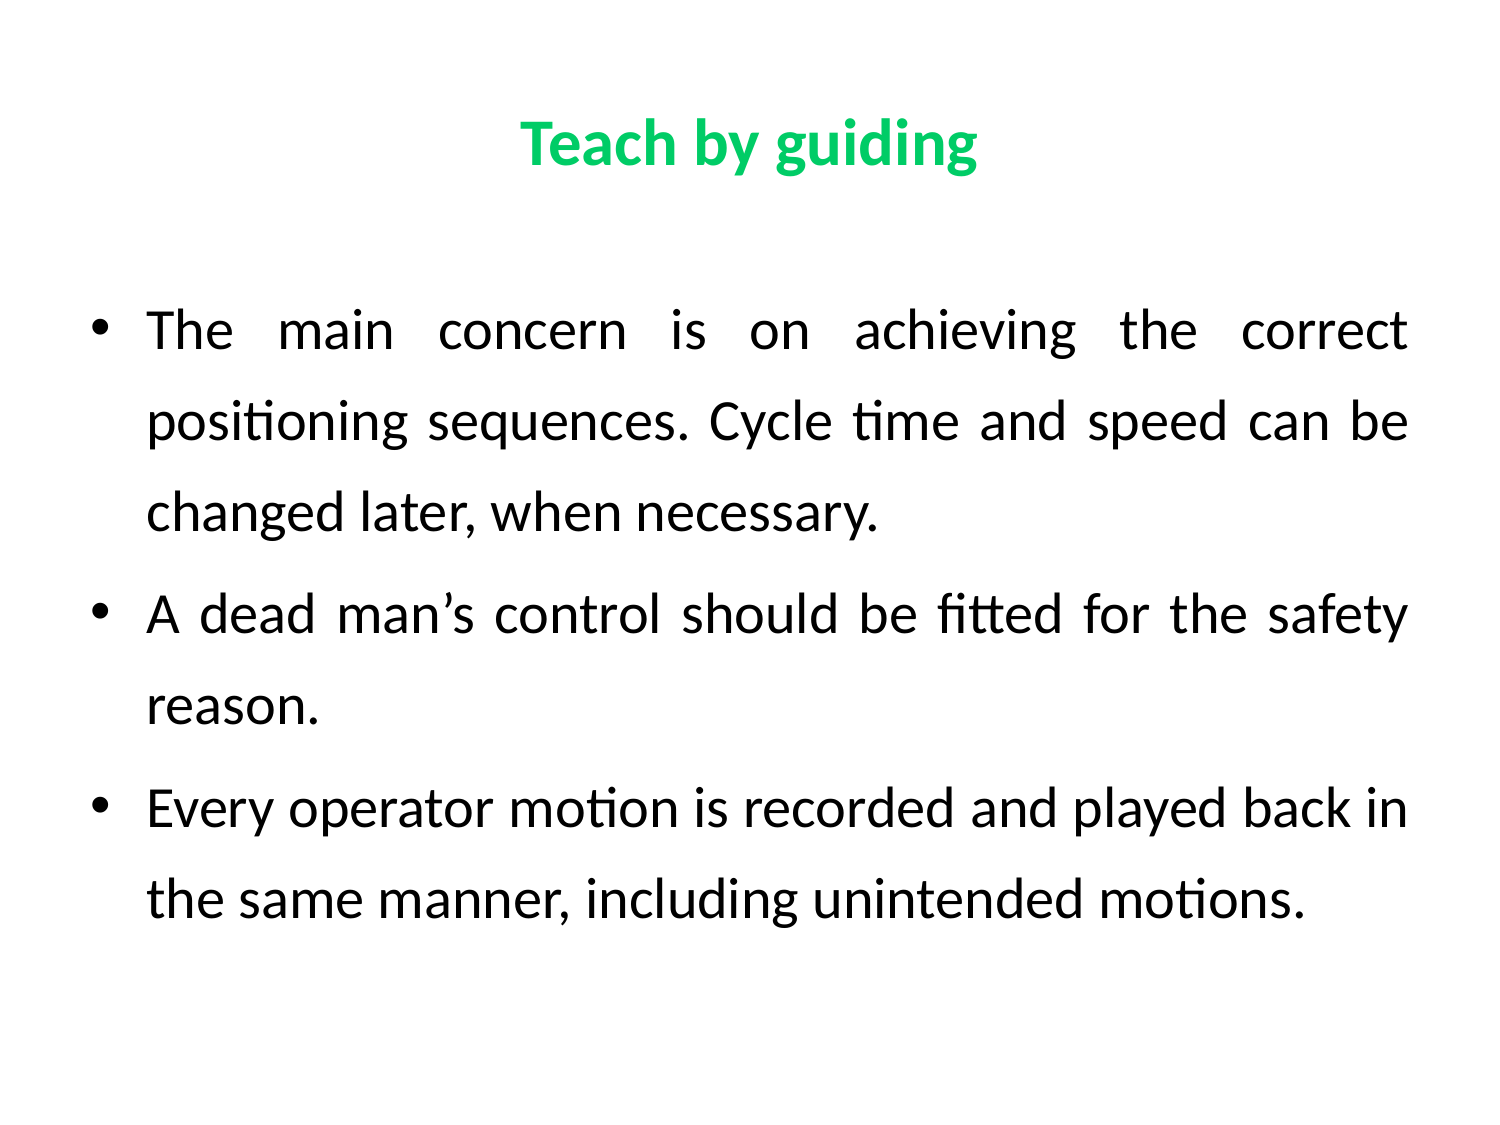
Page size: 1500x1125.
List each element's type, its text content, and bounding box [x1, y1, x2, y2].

title Teach by guiding [75, 45, 1425, 233]
list The main concern is on achieving the correct positioning sequences. Cycle time and speed can be changed later, when necessary. A dead man’s control should be fitted for the safety reason. Every operator motion is recorded and played back in the same manner, including unintended motions. [75, 262, 1425, 1005]
